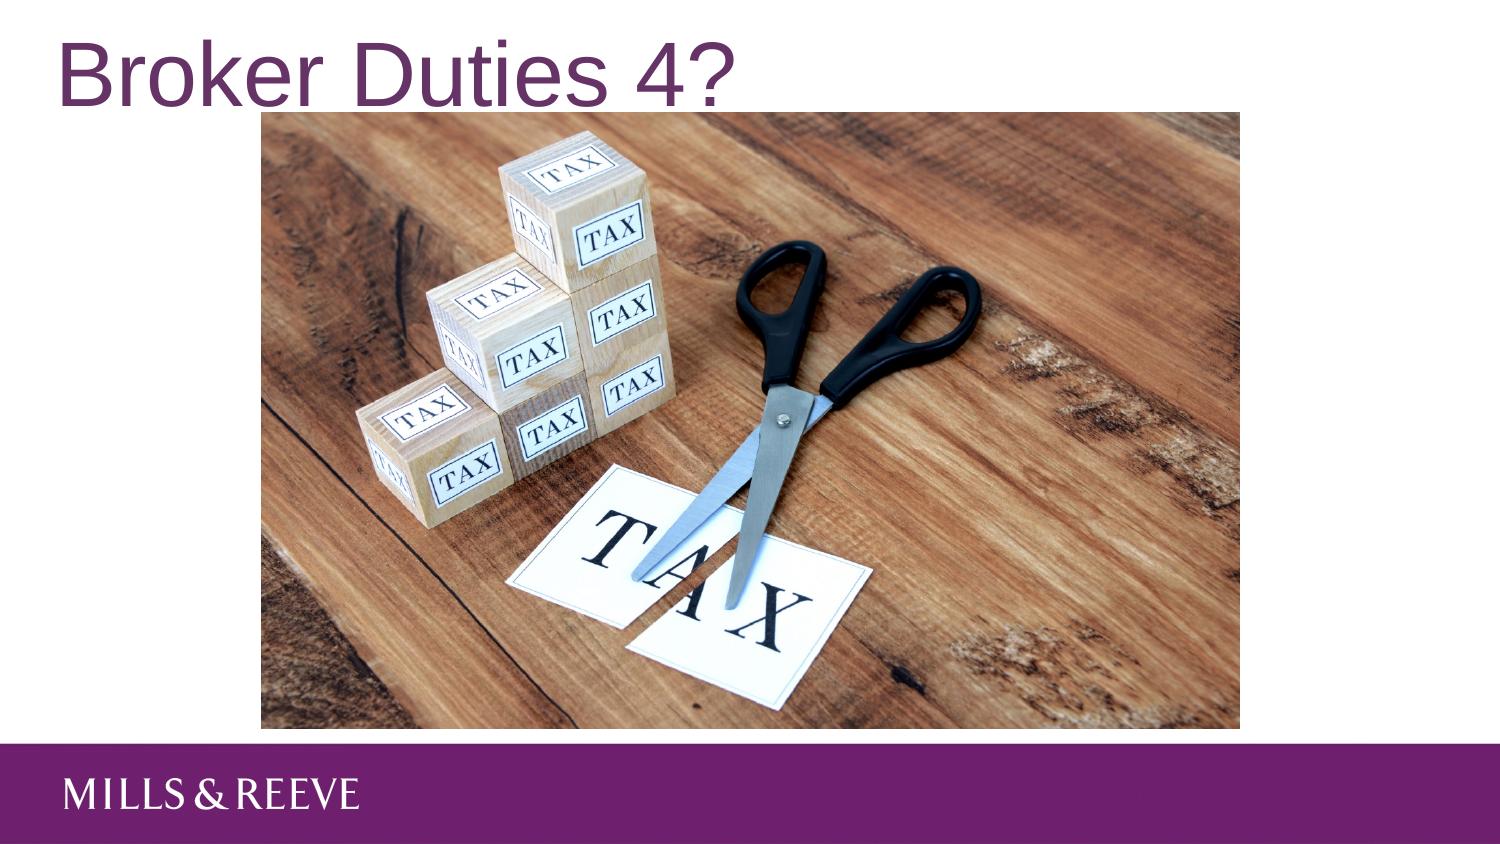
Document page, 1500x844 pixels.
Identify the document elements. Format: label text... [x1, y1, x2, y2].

picture [0, 740, 1500, 844]
title Broker Duties 4? [40, 0, 1459, 141]
picture [260, 112, 1240, 729]
